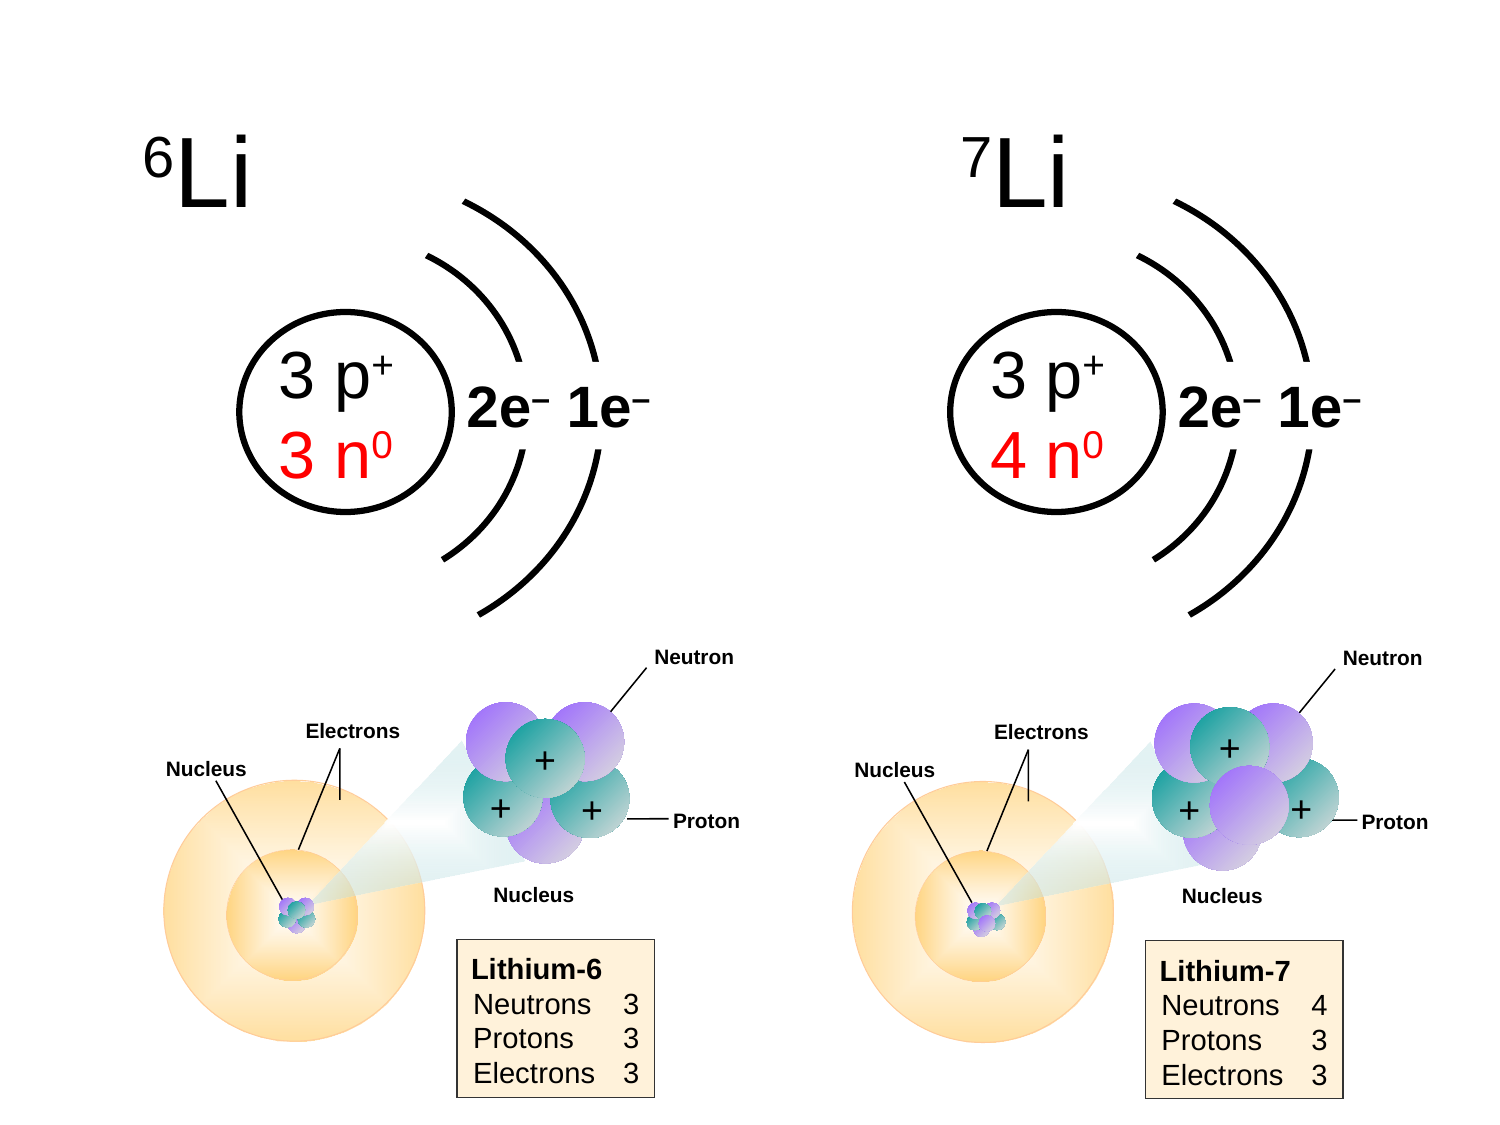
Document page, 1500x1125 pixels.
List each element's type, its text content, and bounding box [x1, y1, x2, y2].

text_box 6Li 7Li [0, 99, 1500, 232]
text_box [1144, 940, 1344, 1099]
text_box Nucleus [151, 748, 262, 789]
text_box [852, 781, 1114, 1043]
text_box [226, 849, 357, 981]
text_box Nucleus [839, 749, 951, 790]
text_box Electrons [290, 709, 415, 750]
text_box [1166, 637, 1445, 916]
text_box [163, 780, 425, 1042]
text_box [1151, 703, 1339, 871]
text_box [478, 635, 756, 915]
text_box [1001, 745, 1148, 904]
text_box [787, 138, 1388, 658]
text_box [315, 743, 471, 902]
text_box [455, 939, 655, 1098]
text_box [966, 902, 1006, 938]
text_box [915, 851, 1046, 982]
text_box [463, 702, 473, 864]
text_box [76, 138, 677, 658]
text_box Electrons [979, 711, 1104, 751]
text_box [278, 897, 316, 934]
